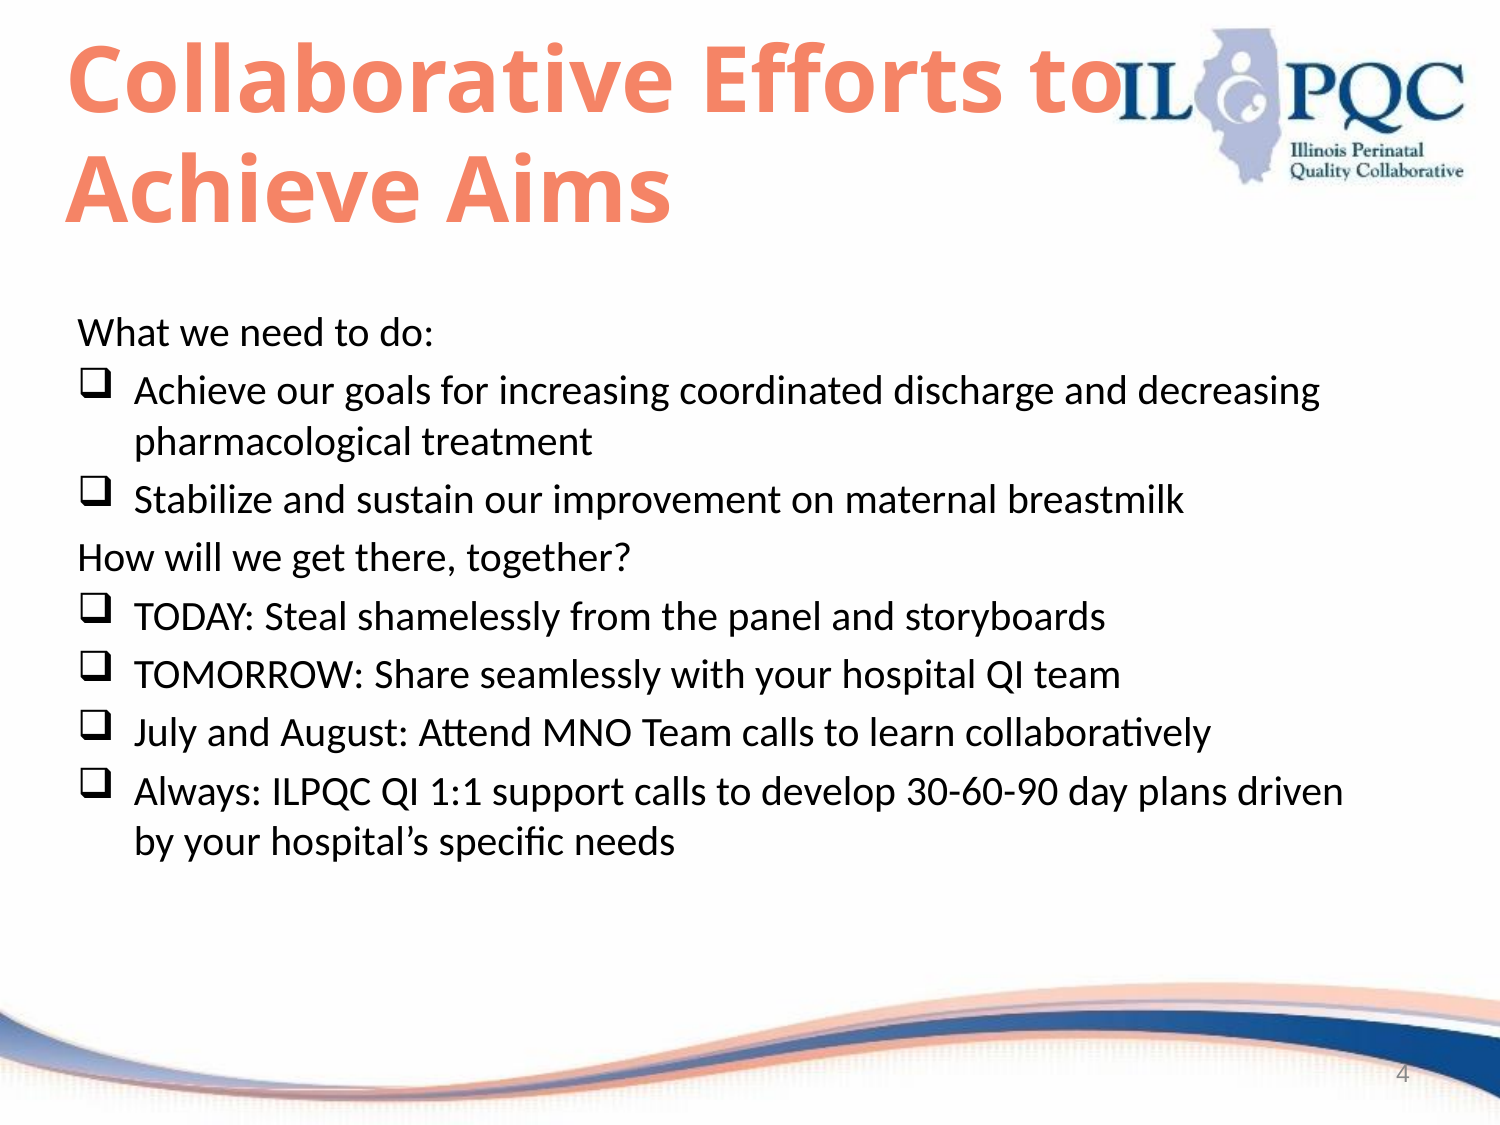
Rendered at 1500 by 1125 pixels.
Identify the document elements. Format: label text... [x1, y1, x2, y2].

slide_number 4 [1074, 1042, 1425, 1103]
title Collaborative Efforts to Achieve Aims [50, 37, 1400, 225]
picture [0, 0, 1500, 1125]
text_box What we need to do: Achieve our goals for increasing coordinated discharge and decreasing pharmacological treatment Stabilize and sustain our improvement on maternal breastmilk How will we get there, together? TODAY: Steal shamelessly from the panel and storyboards TOMORROW: Share seamlessly with your hospital QI team July and August: Attend MNO Team calls to learn collaboratively Always: ILPQC QI 1:1 support calls to develop 30-60-90 day plans driven by your hospital’s specific needs [62, 297, 1400, 970]
